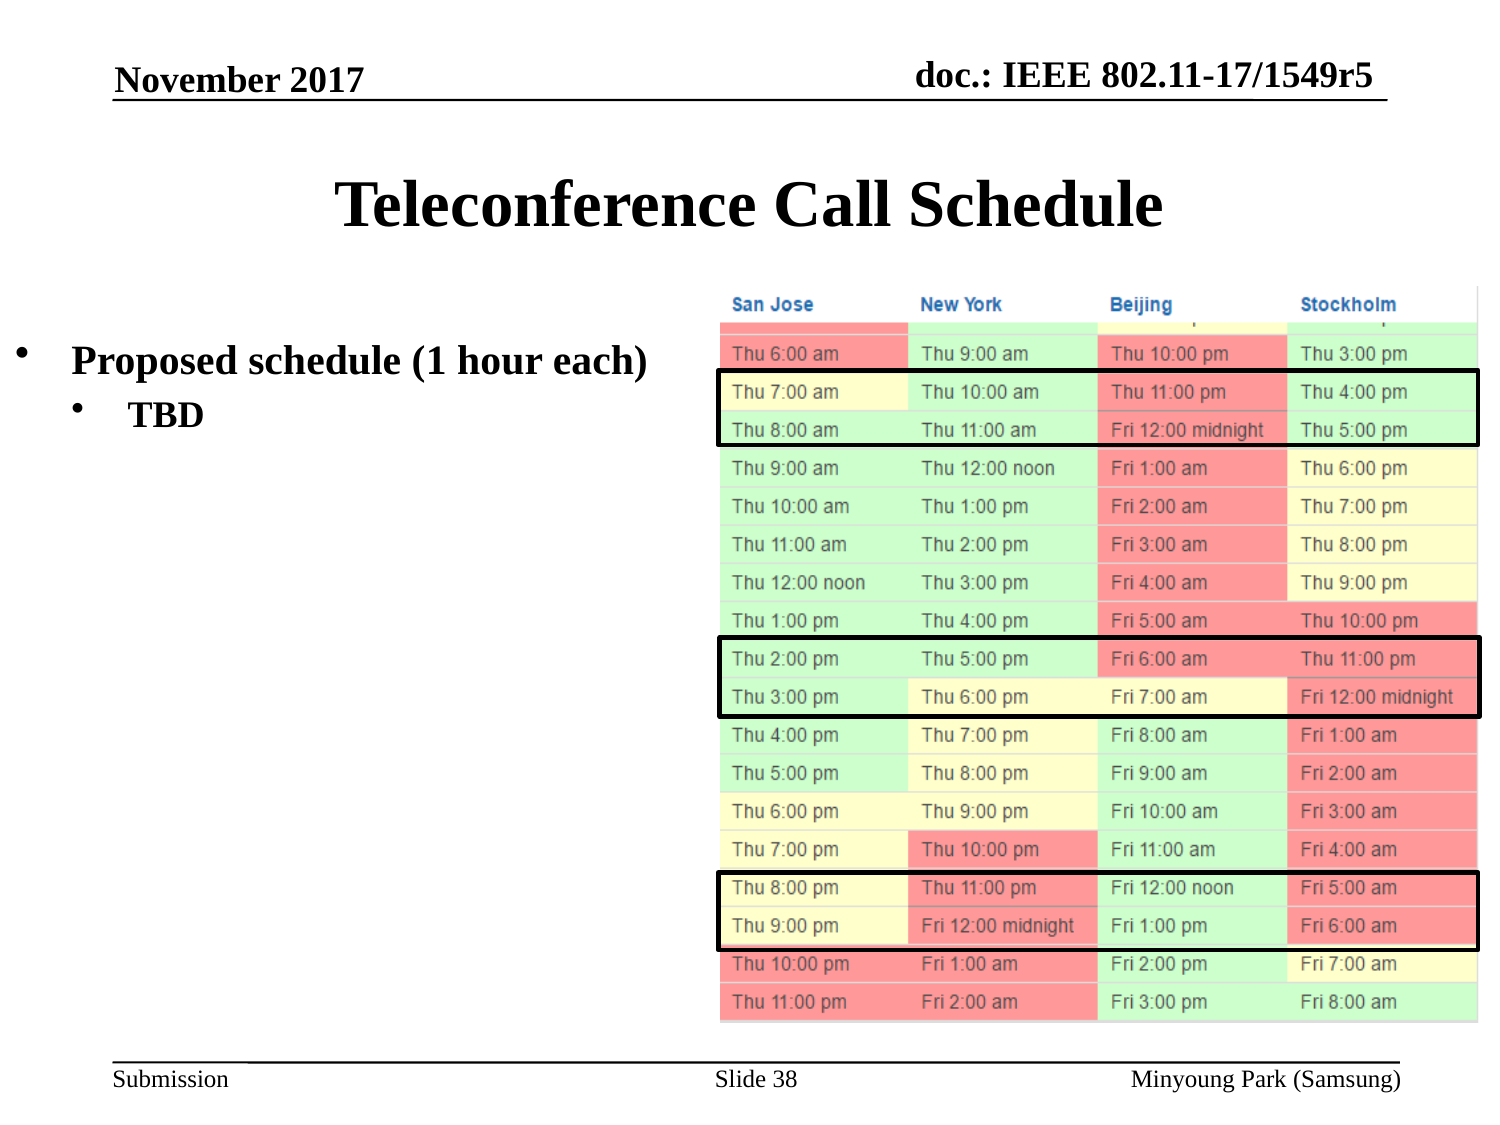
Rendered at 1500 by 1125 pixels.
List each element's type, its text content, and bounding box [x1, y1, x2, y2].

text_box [717, 286, 1481, 1024]
title Teleconference Call Schedule [112, 112, 1388, 288]
list Proposed schedule (1 hour each) TBD [0, 324, 712, 1000]
slide_number Slide 38 [712, 1061, 800, 1093]
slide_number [114, 54, 374, 101]
footer Minyoung Park (Samsung) [949, 1061, 1402, 1093]
